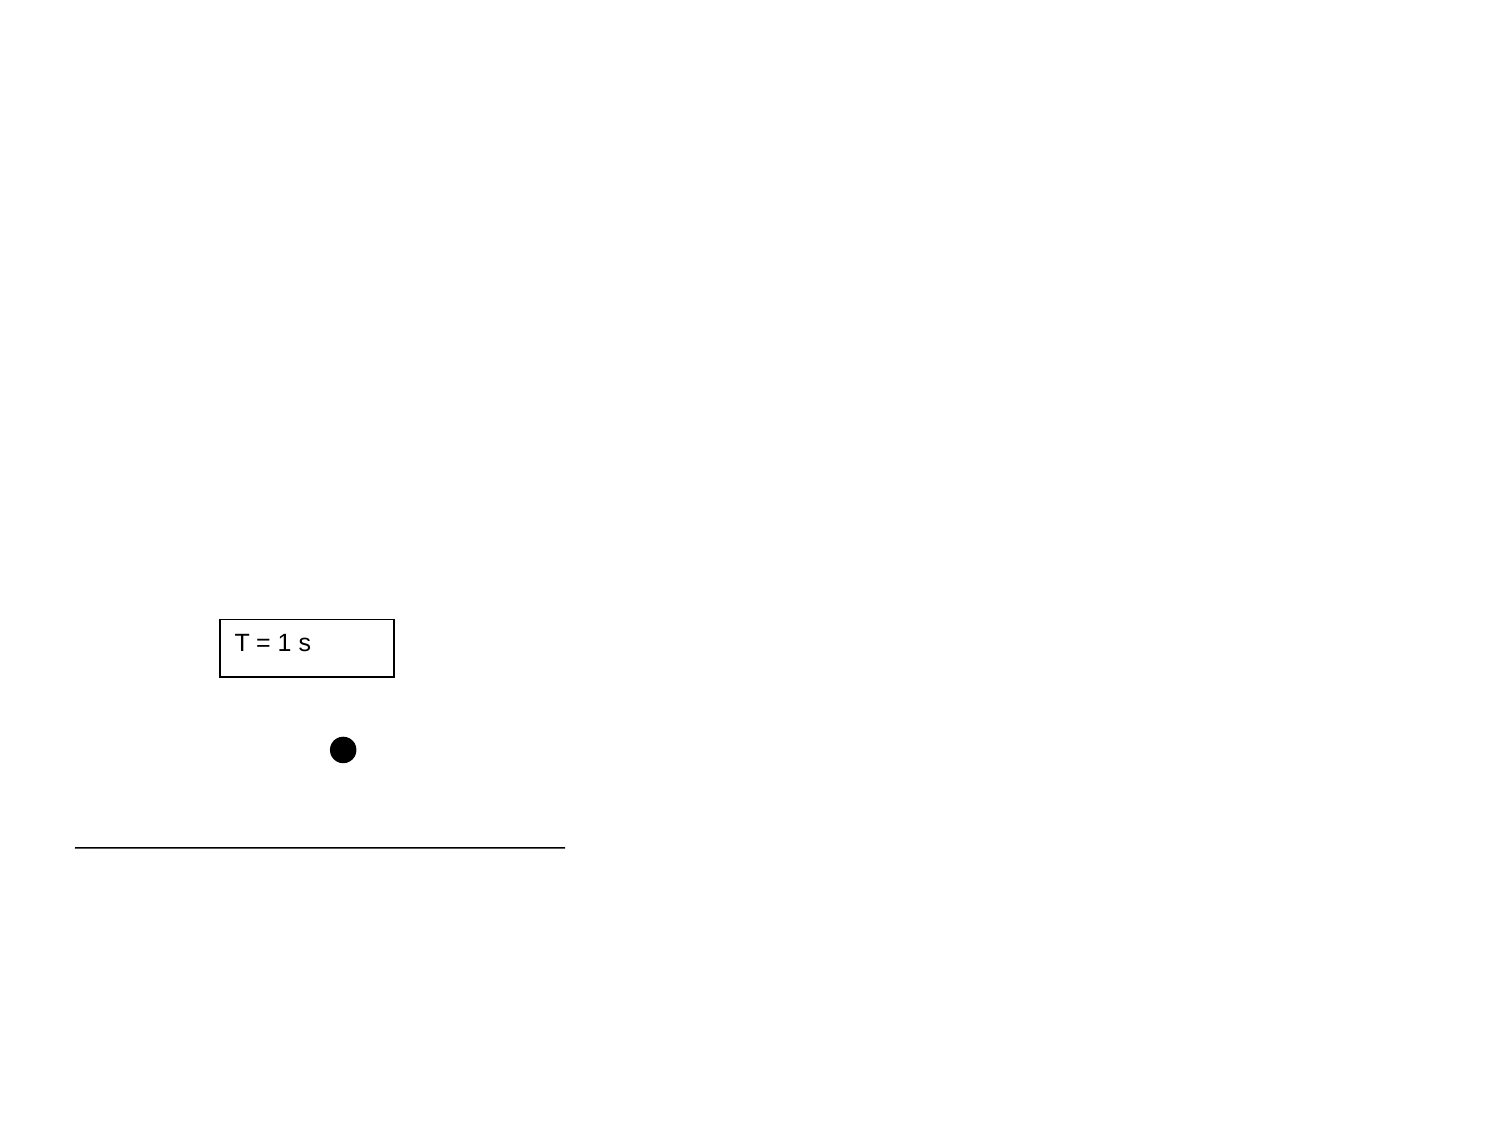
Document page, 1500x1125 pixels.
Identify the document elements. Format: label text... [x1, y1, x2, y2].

text_box [330, 737, 356, 763]
text_box T = 1 s [219, 619, 395, 678]
